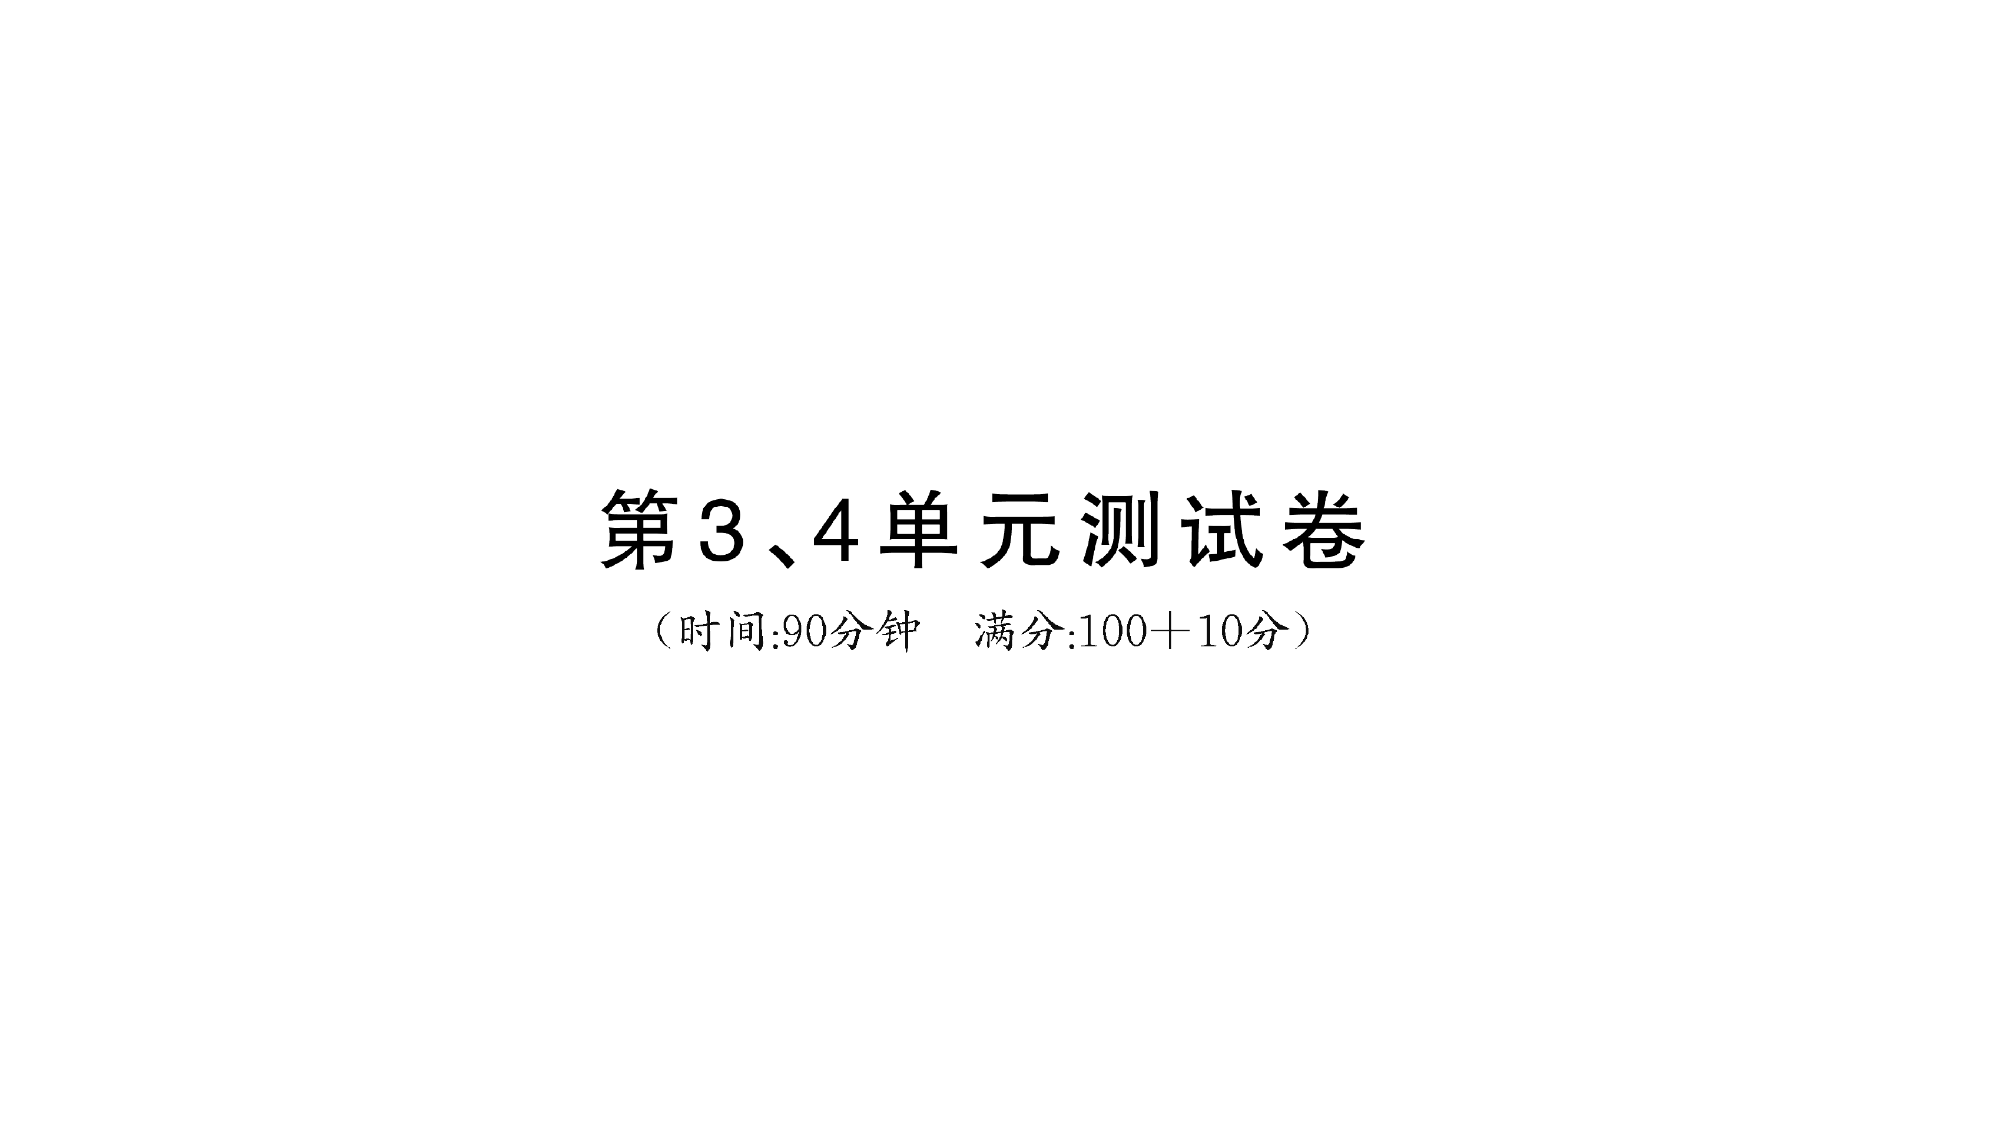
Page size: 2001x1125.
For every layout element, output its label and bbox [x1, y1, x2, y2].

picture [586, 462, 1378, 663]
